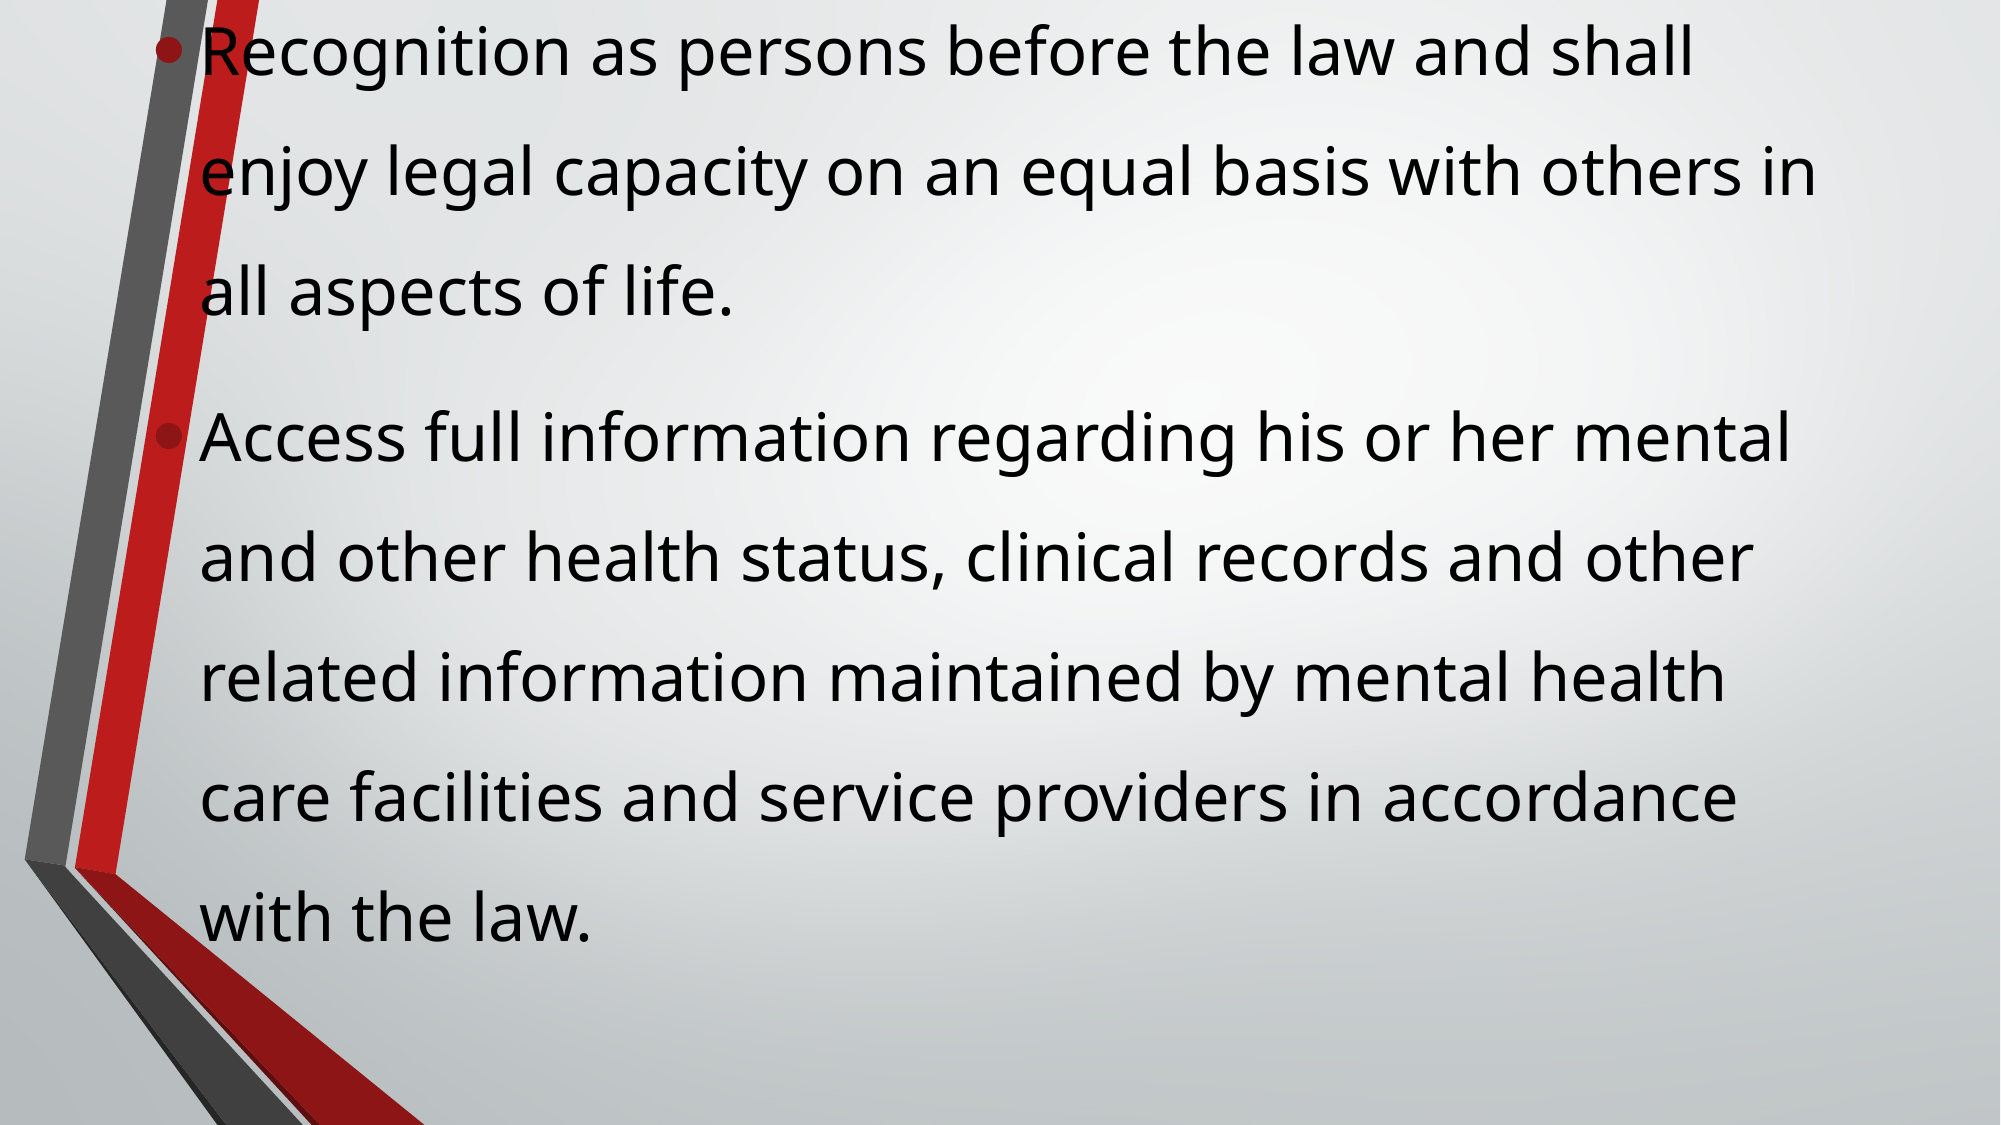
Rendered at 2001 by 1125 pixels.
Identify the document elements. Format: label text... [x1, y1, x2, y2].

list Recognition as persons before the law and shall enjoy legal capacity on an equal basis with others in all aspects of life. Access full information regarding his or her mental and other health status, clinical records and other related information maintained by mental health care facilities and service providers in accordance with the law. [137, 56, 1863, 1014]
